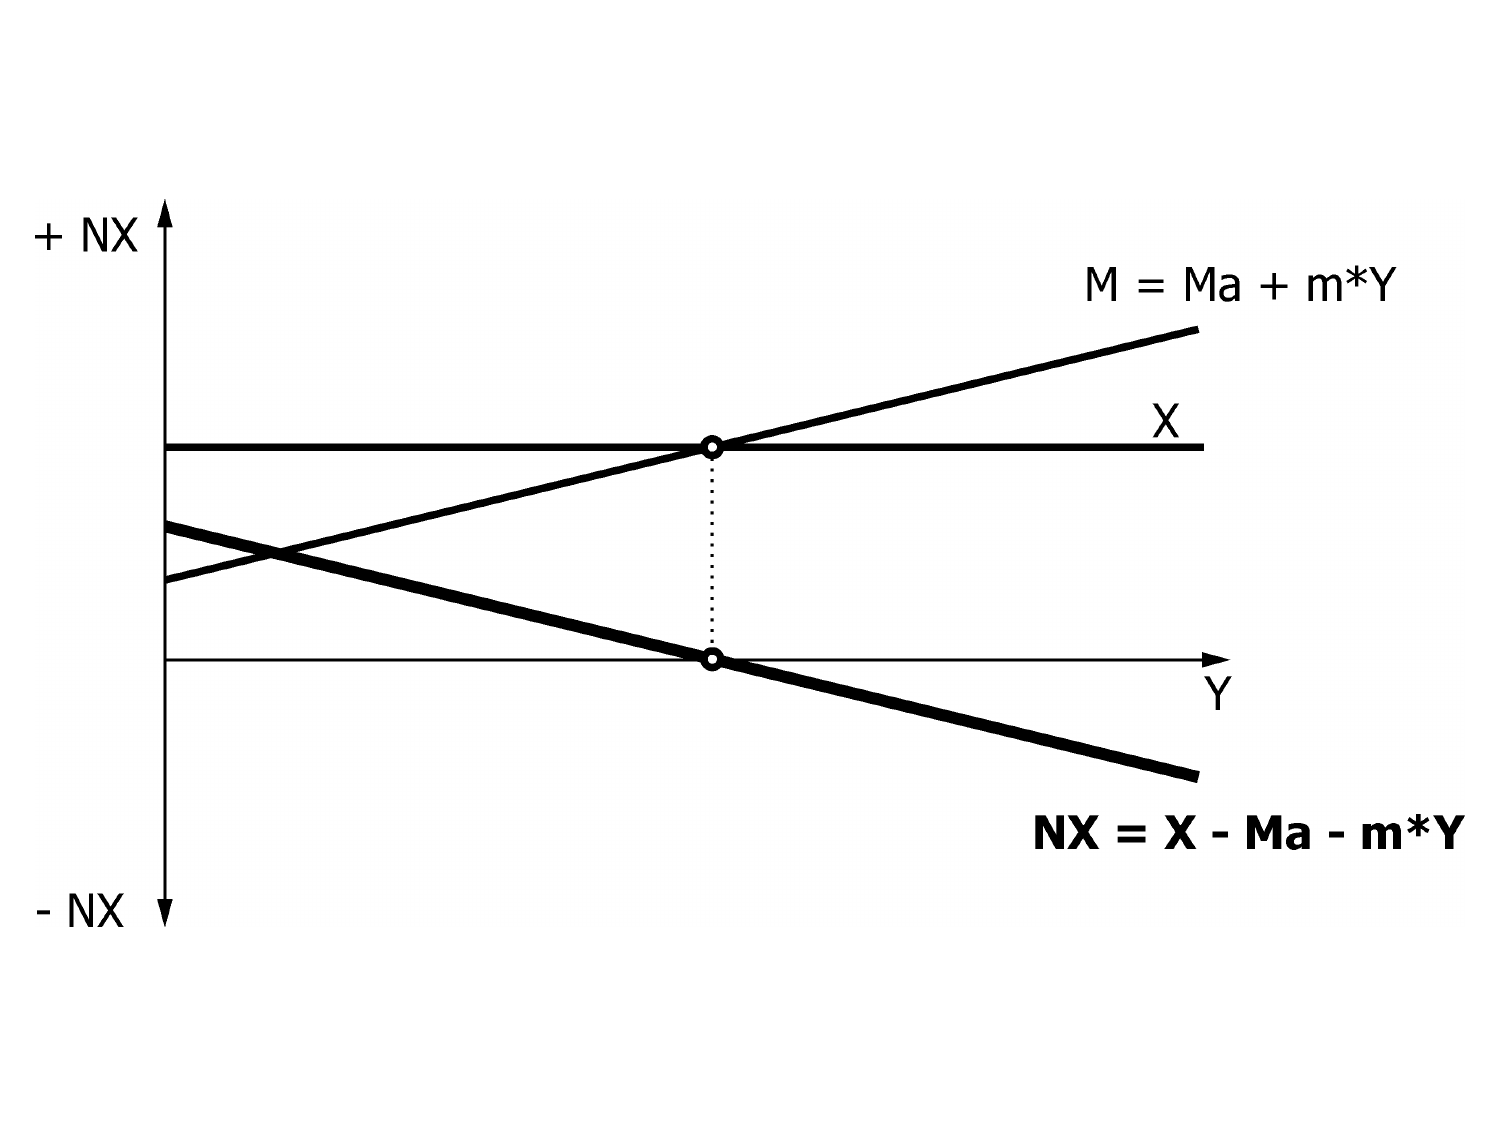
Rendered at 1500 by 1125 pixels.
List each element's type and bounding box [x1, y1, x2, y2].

picture [35, 199, 1465, 928]
